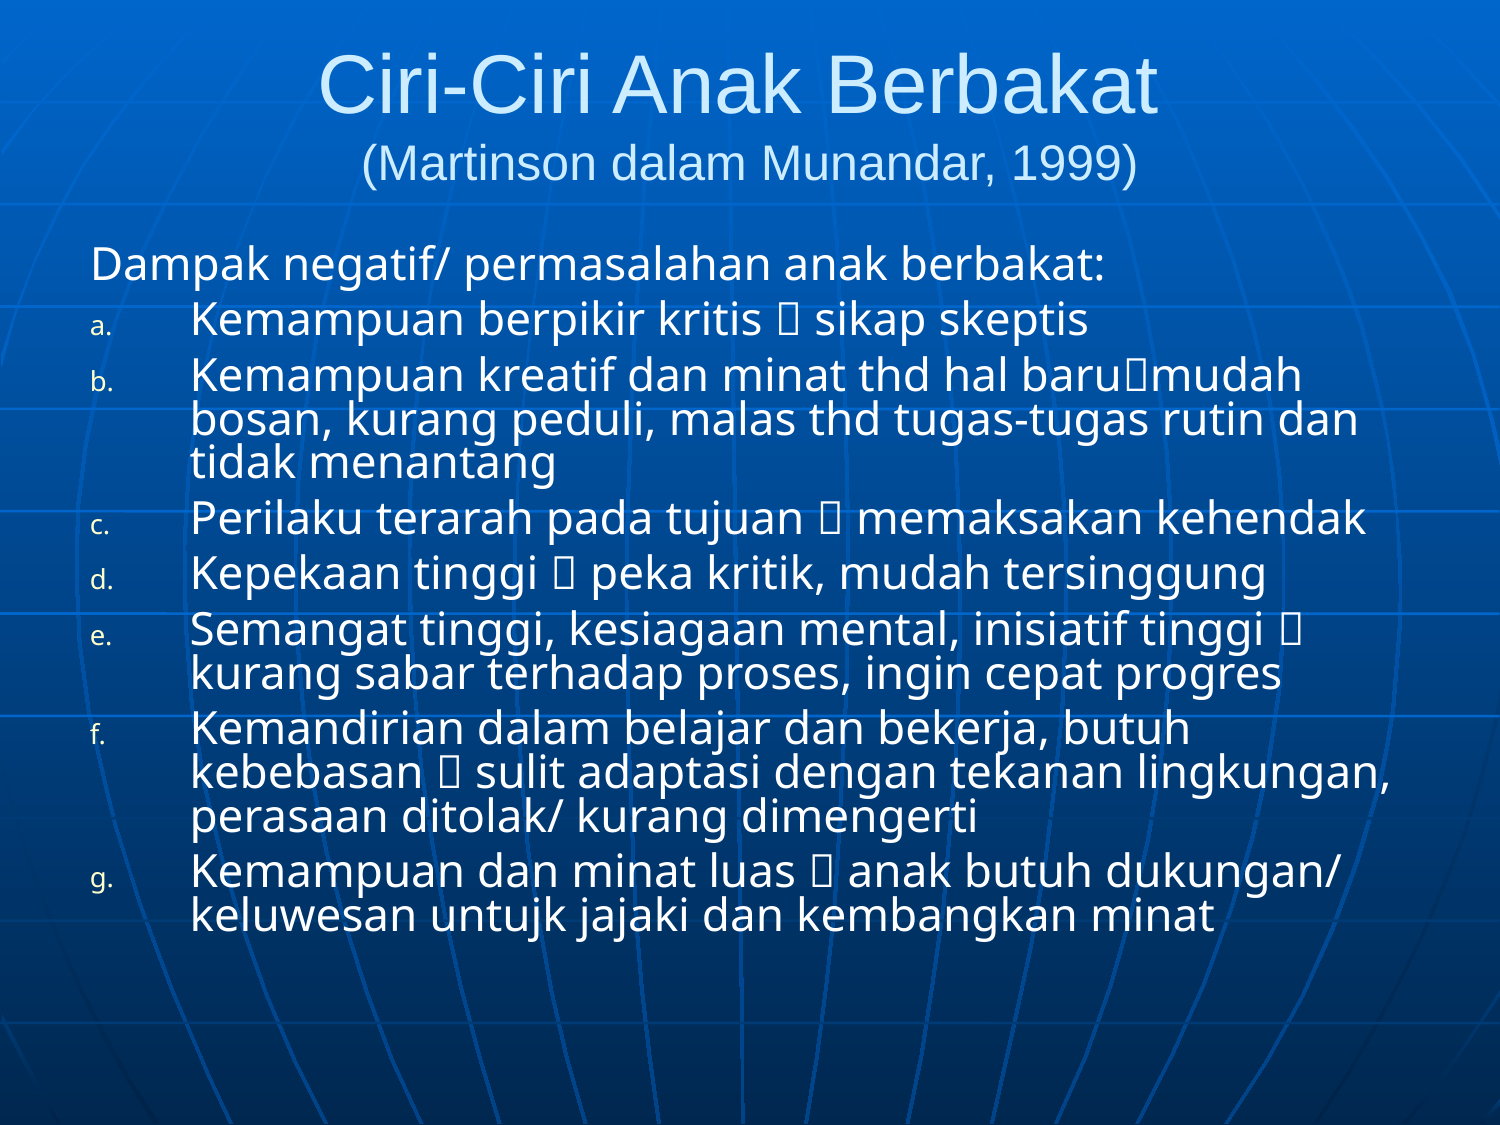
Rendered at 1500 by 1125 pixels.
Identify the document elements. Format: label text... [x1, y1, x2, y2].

title Ciri-Ciri Anak Berbakat (Martinson dalam Munandar, 1999) [75, 22, 1425, 199]
list Dampak negatif/ permasalahan anak berbakat: Kemampuan berpikir kritis  sikap skeptis Kemampuan kreatif dan minat thd hal barumudah bosan, kurang peduli, malas thd tugas-tugas rutin dan tidak menantang Perilaku terarah pada tujuan  memaksakan kehendak Kepekaan tinggi  peka kritik, mudah tersinggung Semangat tinggi, kesiagaan mental, inisiatif tinggi  kurang sabar terhadap proses, ingin cepat progres Kemandirian dalam belajar dan bekerja, butuh kebebasan  sulit adaptasi dengan tekanan lingkungan, perasaan ditolak/ kurang dimengerti Kemampuan dan minat luas  anak butuh dukungan/ keluwesan untujk jajaki dan kembangkan minat [75, 237, 1425, 1125]
